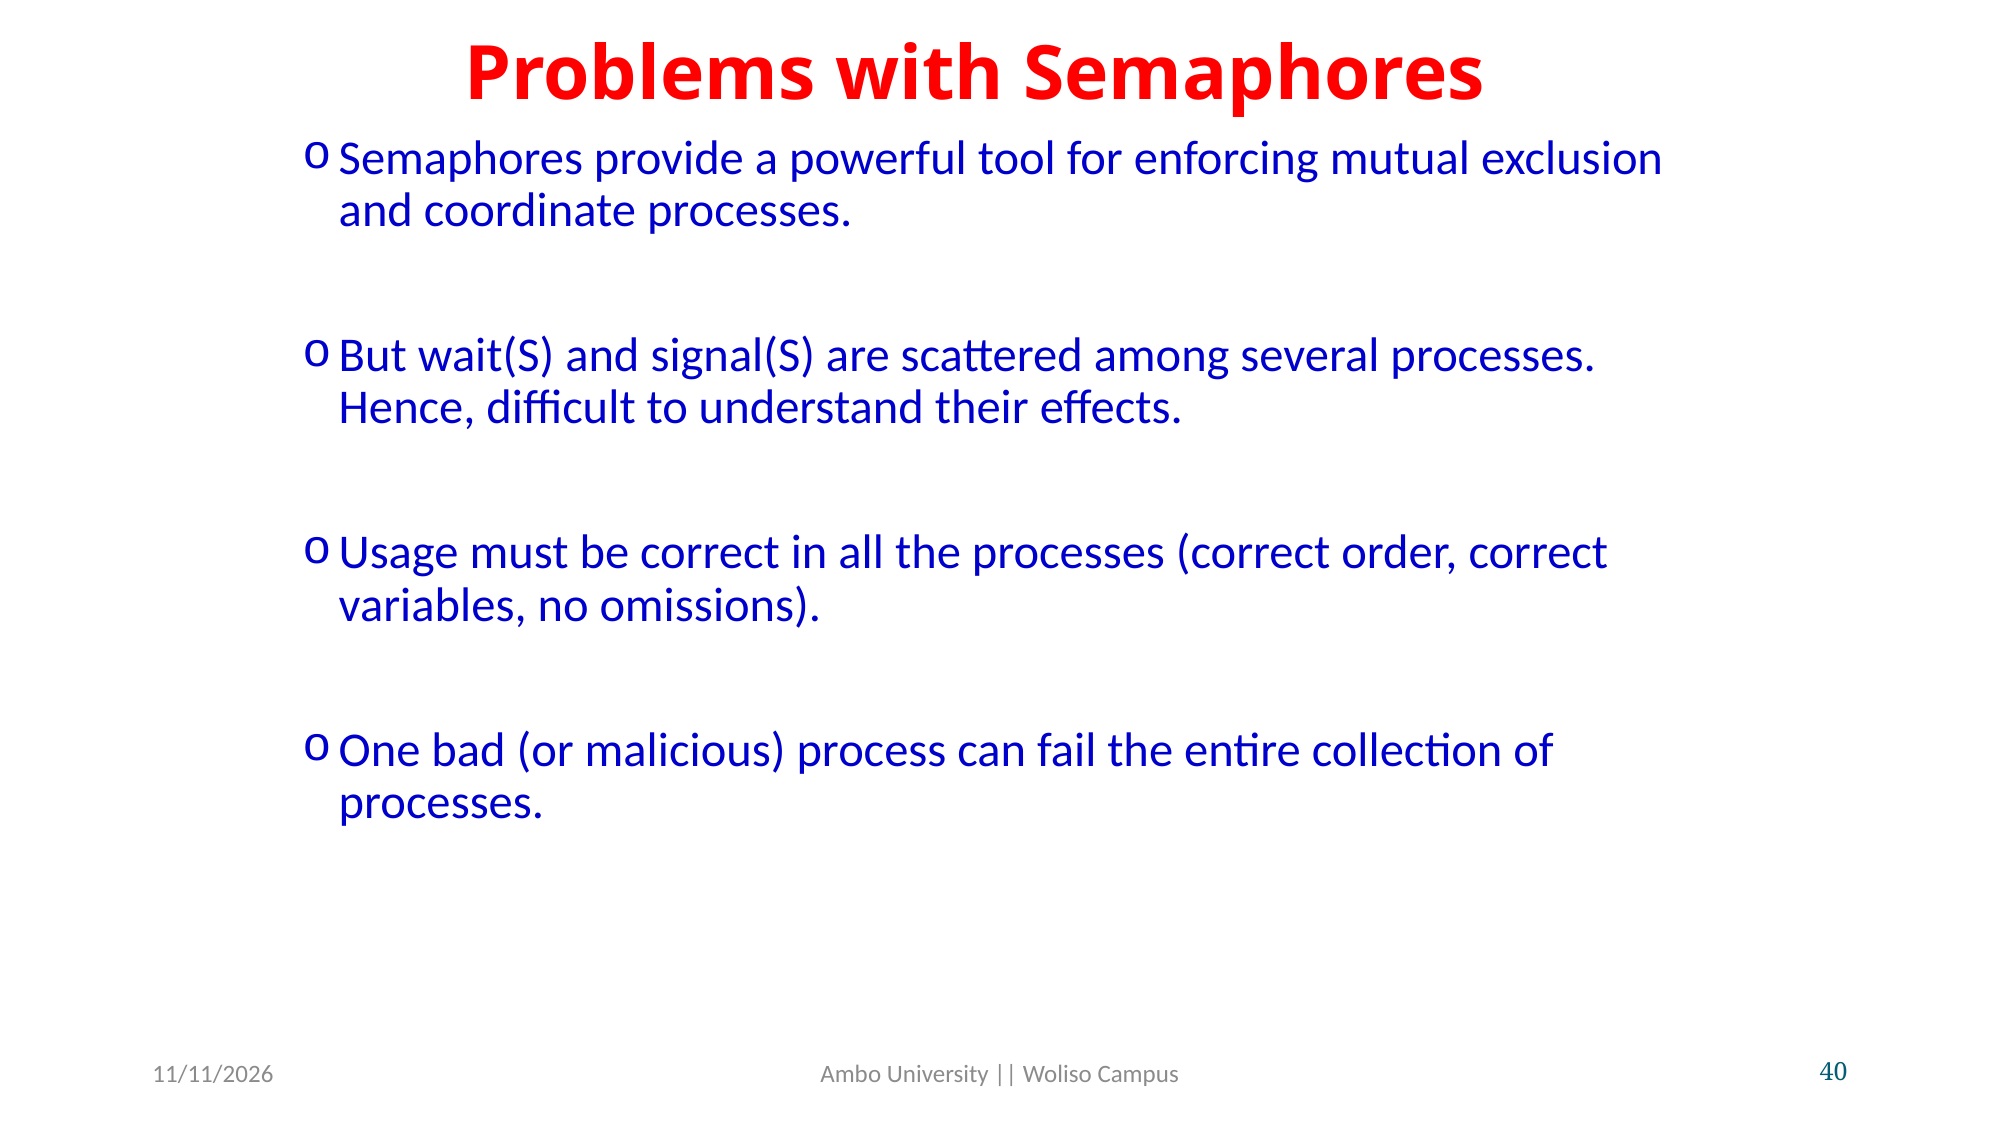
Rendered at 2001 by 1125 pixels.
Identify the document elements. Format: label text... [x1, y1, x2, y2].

title Problems with Semaphores [287, 24, 1663, 125]
slide_number 40 [1412, 1042, 1863, 1103]
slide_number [137, 1042, 588, 1103]
list Semaphores provide a powerful tool for enforcing mutual exclusion and coordinate processes. But wait(S) and signal(S) are scattered among several processes. Hence, difficult to understand their effects. Usage must be correct in all the processes (correct order, correct variables, no omissions). One bad (or malicious) process can fail the entire collection of processes. [287, 125, 1713, 838]
footer Ambo University || Woliso Campus [662, 1042, 1338, 1103]
